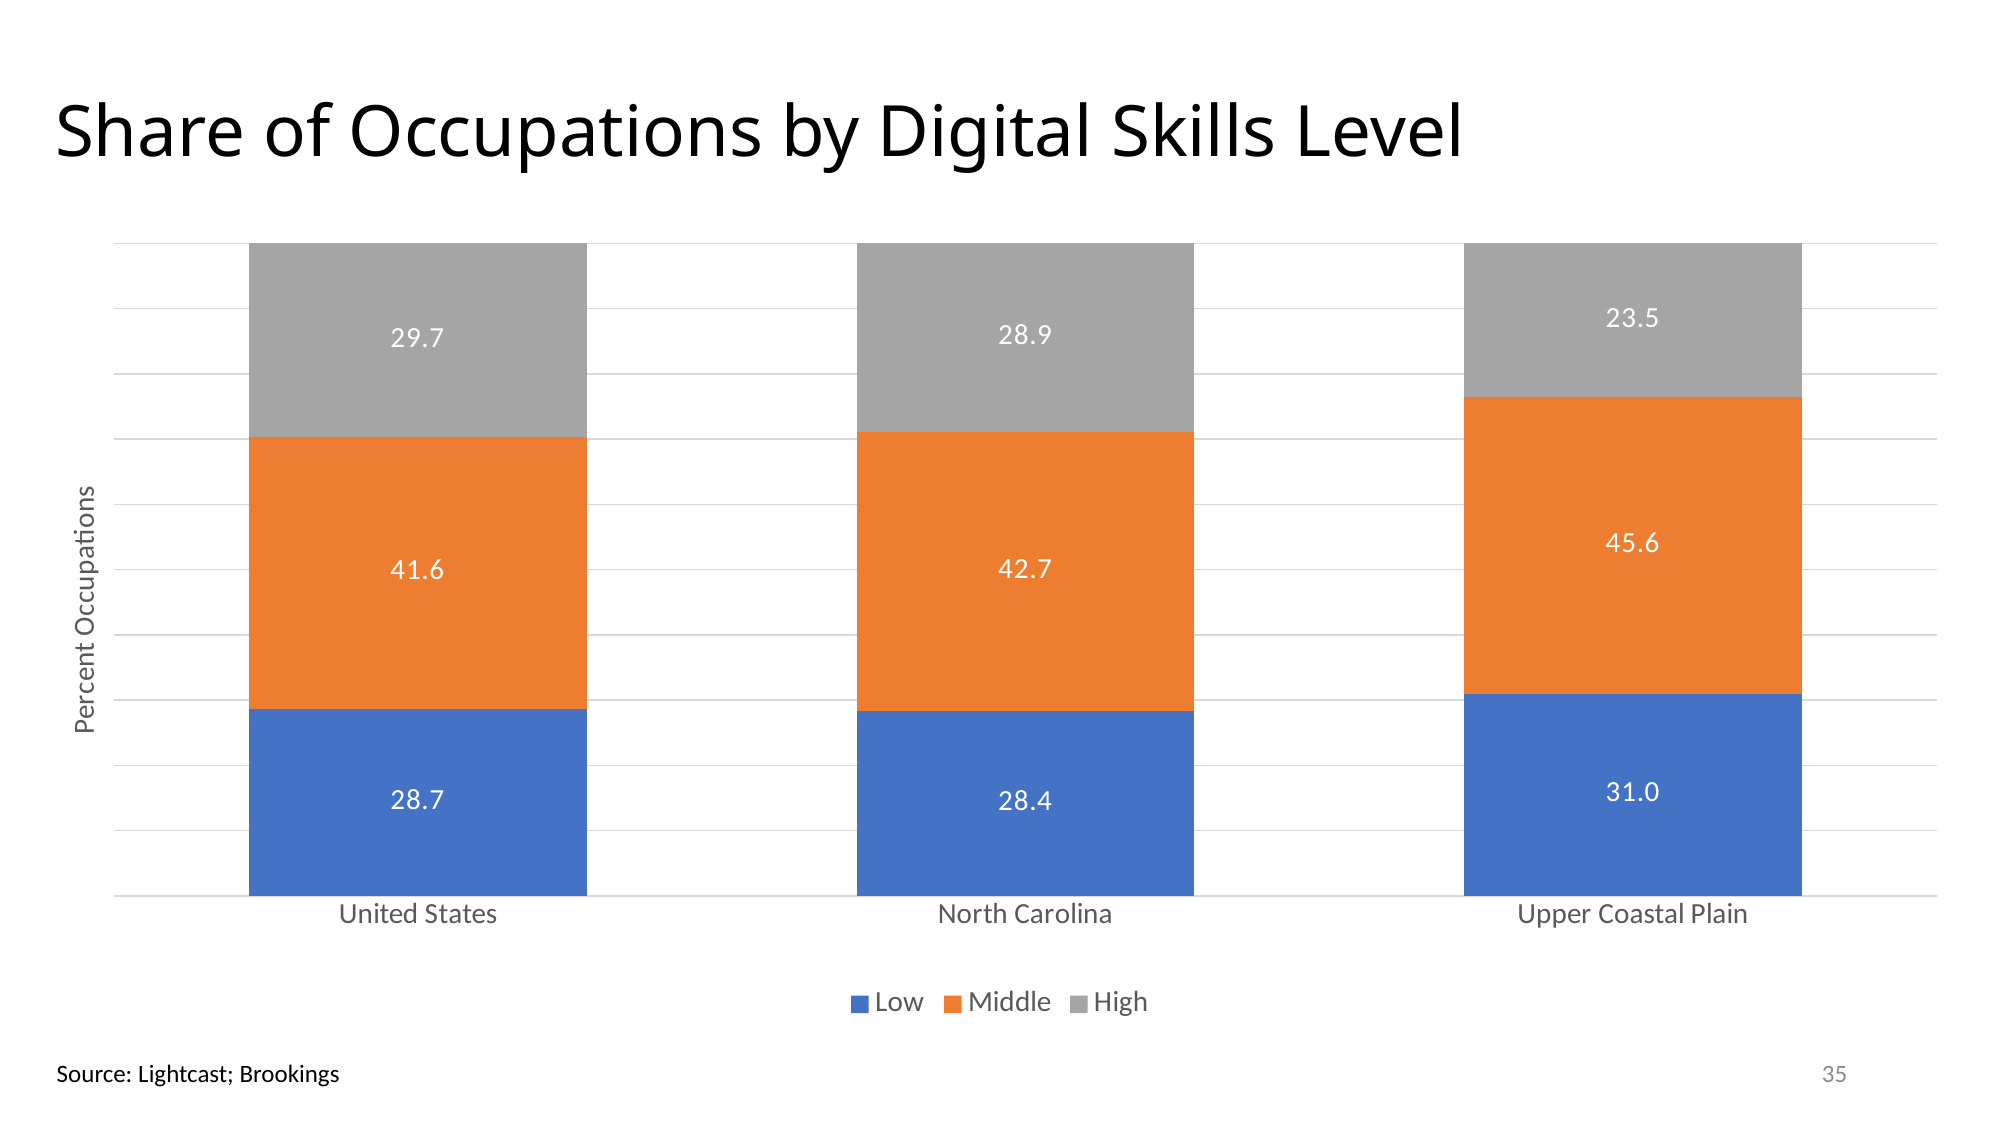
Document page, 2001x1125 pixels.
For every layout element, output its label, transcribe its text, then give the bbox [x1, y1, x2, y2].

chart [40, 214, 1960, 1026]
title Share of Occupations by Digital Skills Level [40, 51, 1955, 214]
slide_number 35 [1412, 1042, 1863, 1103]
text_box Source: Lightcast; Brookings [41, 1049, 355, 1095]
